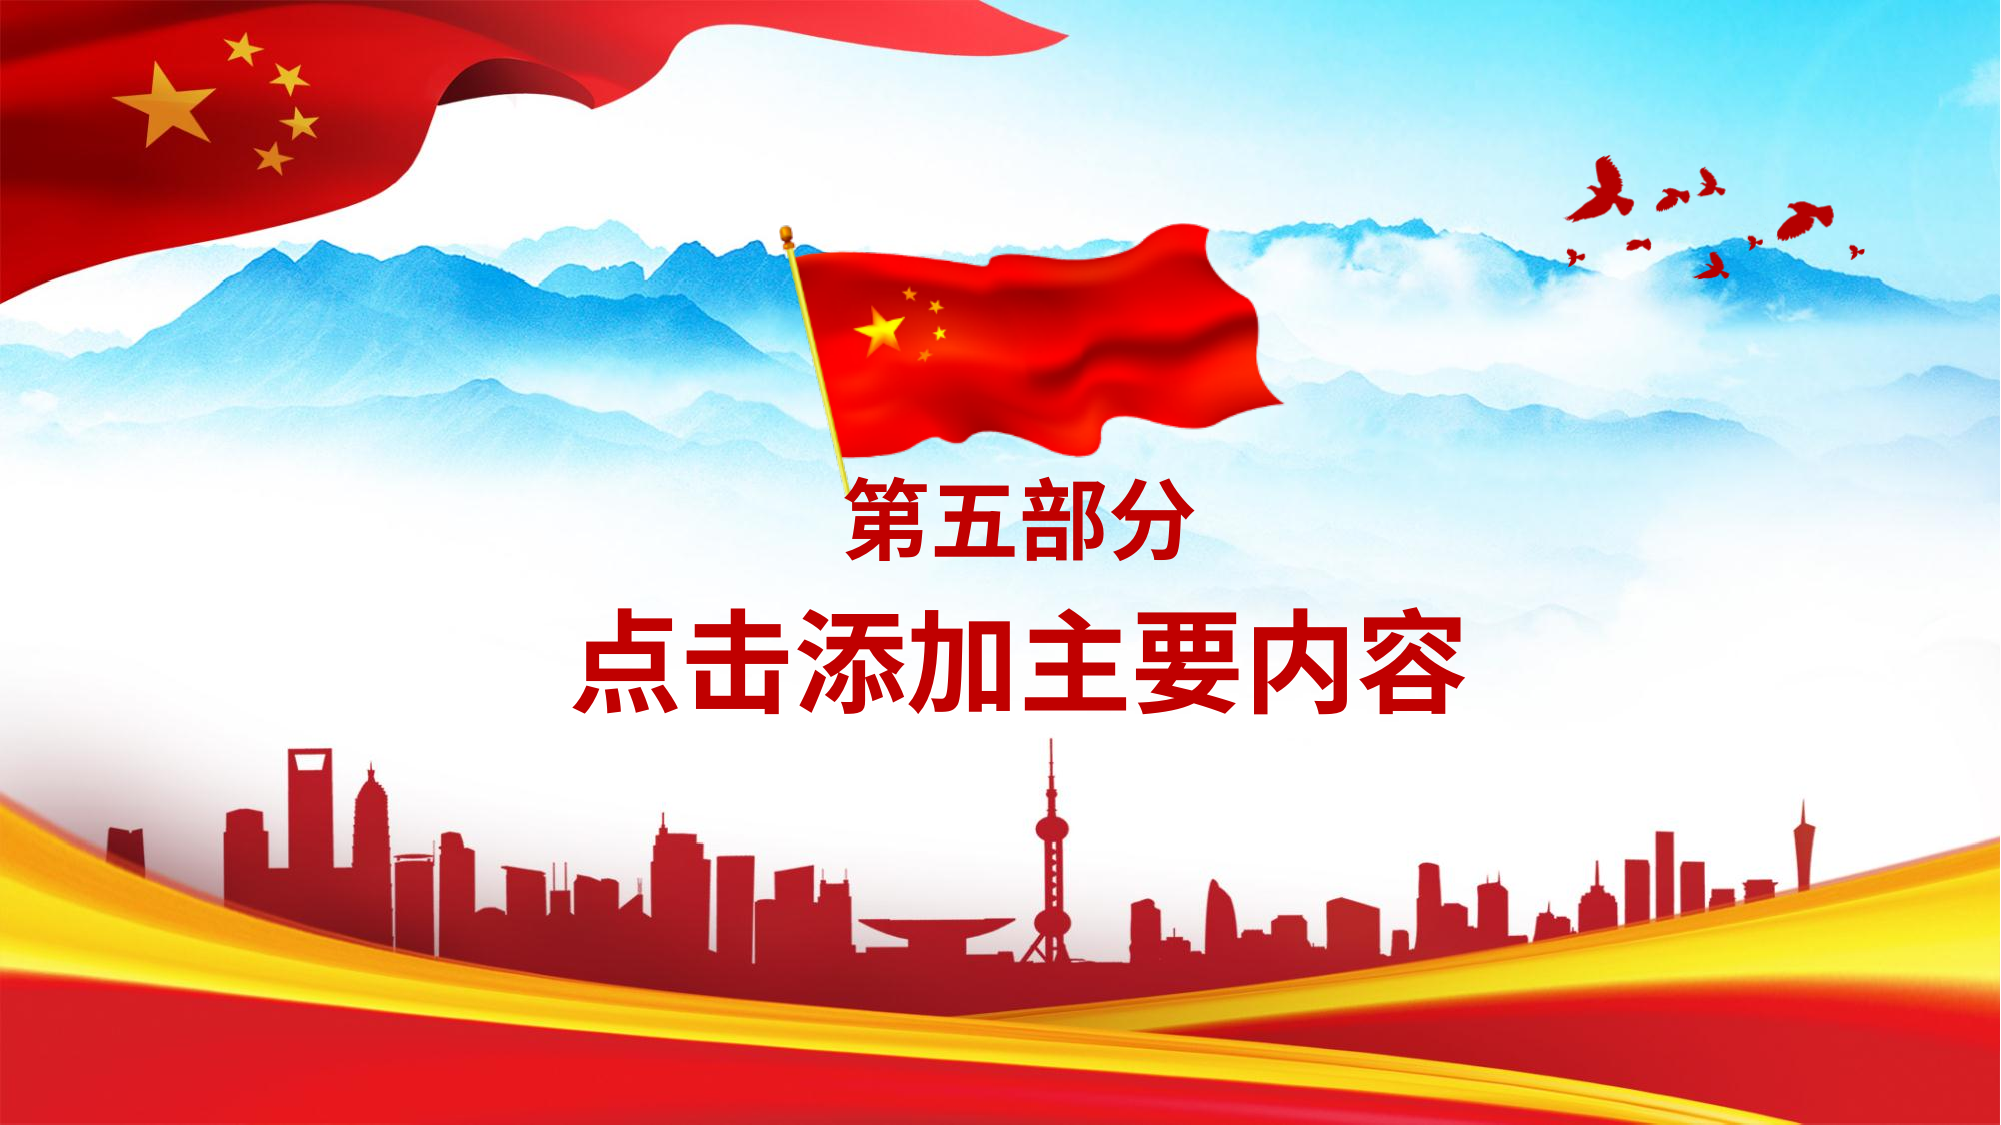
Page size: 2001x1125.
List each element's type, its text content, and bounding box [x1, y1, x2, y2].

picture [0, 0, 2000, 1125]
text_box 点击添加主要内容 [426, 561, 1612, 758]
text_box 第五部分 [799, 501, 1240, 593]
